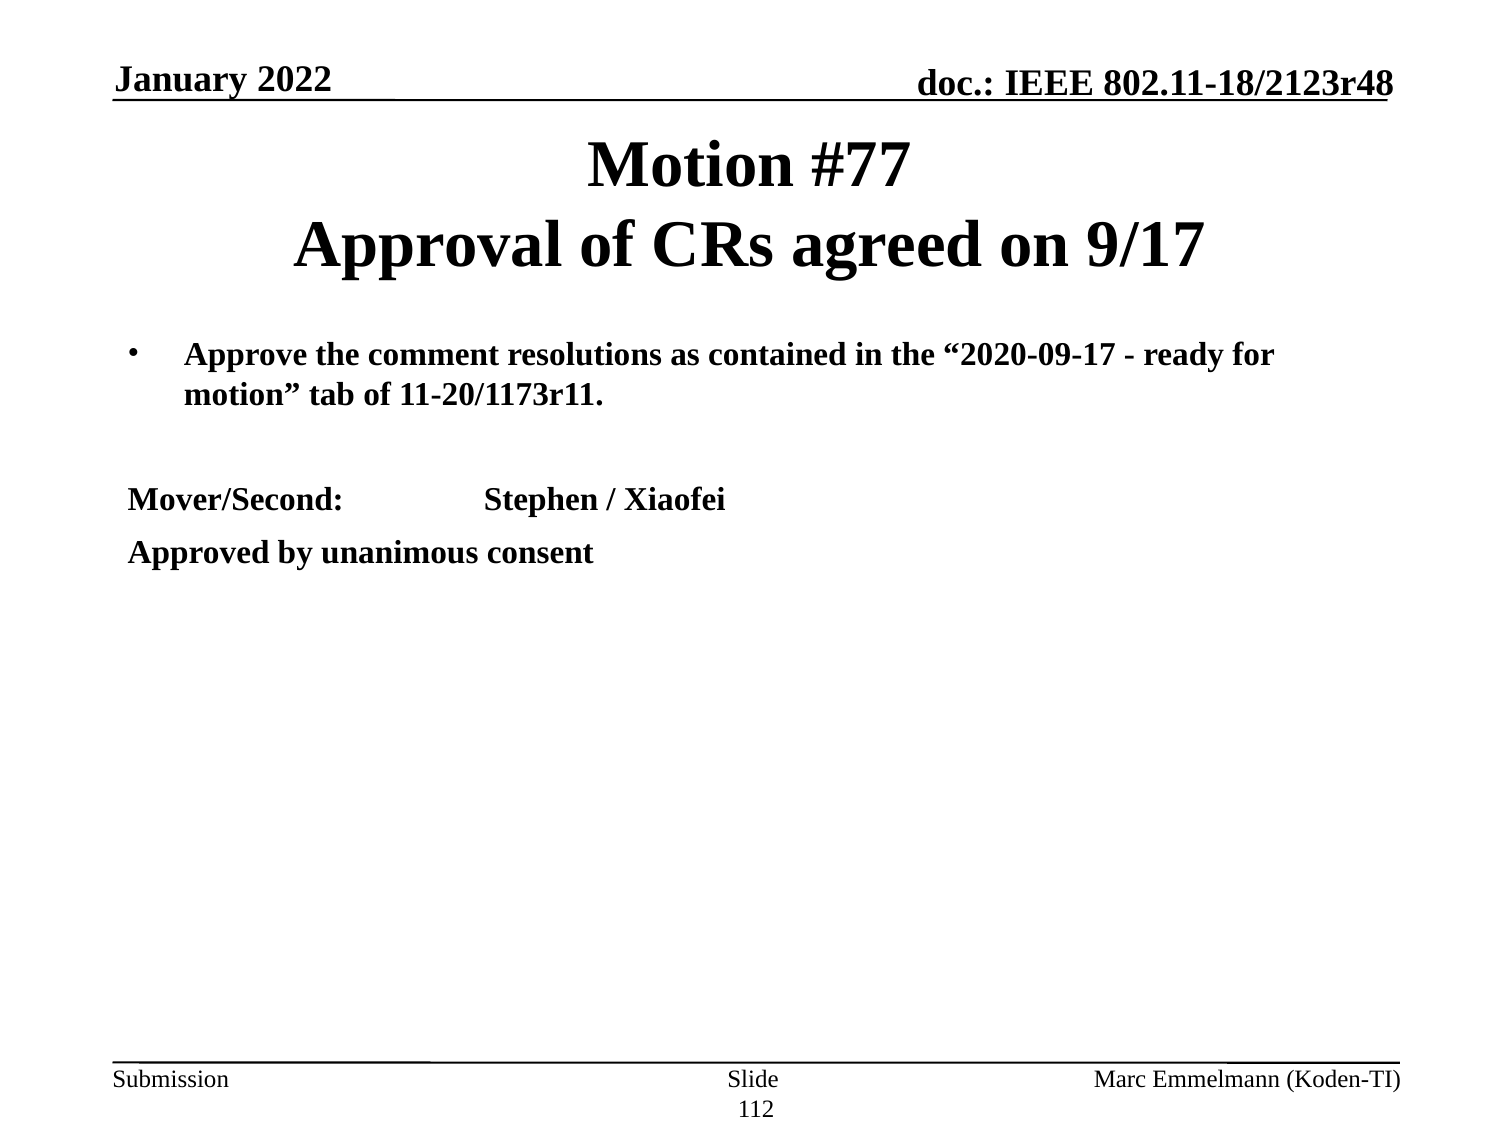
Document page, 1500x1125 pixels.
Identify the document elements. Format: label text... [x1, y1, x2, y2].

title Motion #77 Approval of CRs agreed on 9/17 [112, 112, 1388, 288]
footer Marc Emmelmann (Koden-TI) [878, 1061, 1402, 1093]
list Approve the comment resolutions as contained in the “2020-09-17 - ready for motion” tab of 11-20/1173r11. Mover/Second: Stephen / Xiaofei Approved by unanimous consent [112, 324, 1388, 1000]
slide_number Slide 112 [712, 1061, 800, 1123]
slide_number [114, 54, 423, 100]
